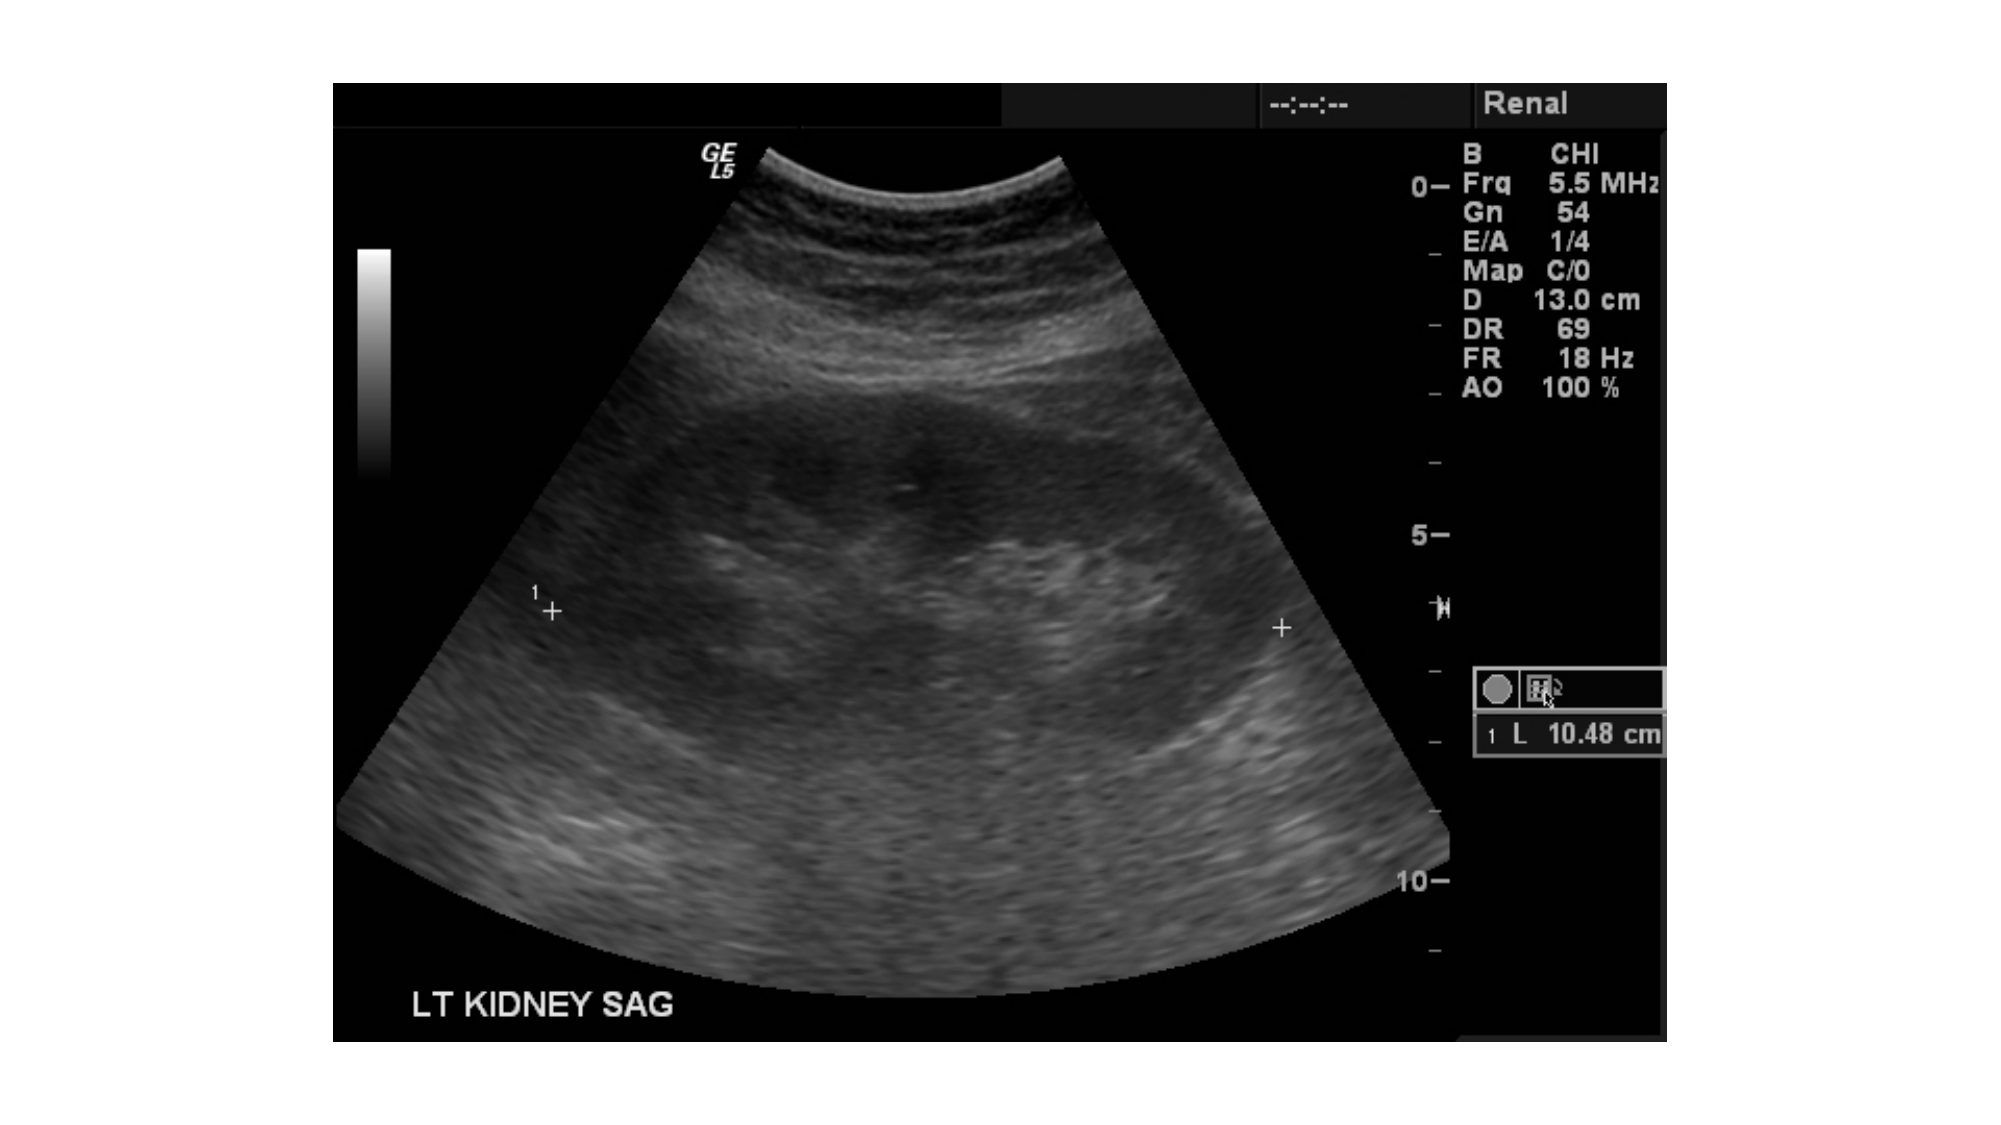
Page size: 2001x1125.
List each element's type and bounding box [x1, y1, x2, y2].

picture [333, 83, 1667, 1042]
